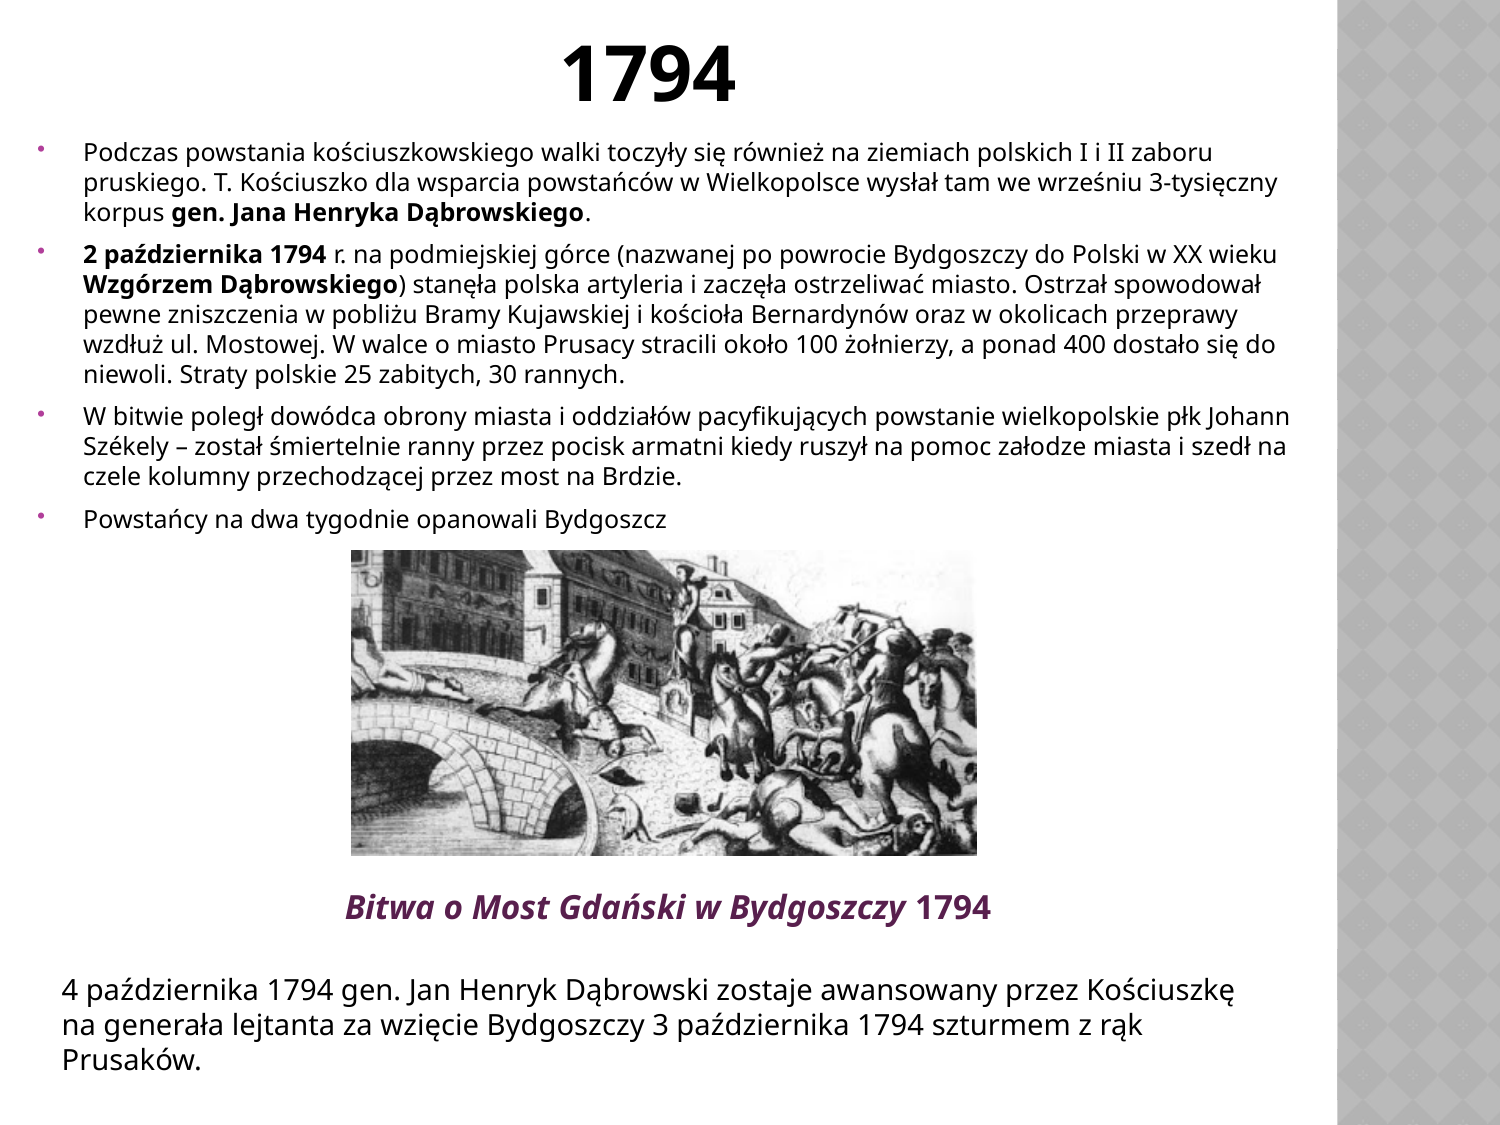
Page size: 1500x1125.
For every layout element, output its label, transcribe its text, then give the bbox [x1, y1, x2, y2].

list Podczas powstania kościuszkowskiego walki toczyły się również na ziemiach polskich I i II zaboru pruskiego. T. Kościuszko dla wsparcia powstańców w Wielkopolsce wysłał tam we wrześniu 3-tysięczny korpus gen. Jana Henryka Dąbrowskiego. 2 października 1794 r. na podmiejskiej górce (nazwanej po powrocie Bydgoszczy do Polski w XX wieku Wzgórzem Dąbrowskiego) stanęła polska artyleria i zaczęła ostrzeliwać miasto. Ostrzał spowodował pewne zniszczenia w pobliżu Bramy Kujawskiej i kościoła Bernardynów oraz w okolicach przeprawy wzdłuż ul. Mostowej. W walce o miasto Prusacy stracili około 100 żołnierzy, a ponad 400 dostało się do niewoli. Straty polskie 25 zabitych, 30 rannych. W bitwie poległ dowódca obrony miasta i oddziałów pacyfikujących powstanie wielkopolskie płk Johann Székely – został śmiertelnie ranny przez pocisk armatni kiedy ruszył na pomoc załodze miasta i szedł na czele kolumny przechodzącej przez most na Brdzie. Powstańcy na dwa tygodnie opanowali Bydgoszcz [23, 128, 1325, 1059]
title 1794 [75, 23, 1263, 118]
picture [351, 550, 977, 856]
text_box Bitwa o Most Gdański w Bydgoszczy 1794 4 października 1794 gen. Jan Henryk Dąbrowski zostaje awansowany przez Kościuszkę na generała lejtanta za wzięcie Bydgoszczy 3 października 1794 szturmem z rąk Prusaków. [46, 878, 1290, 1084]
